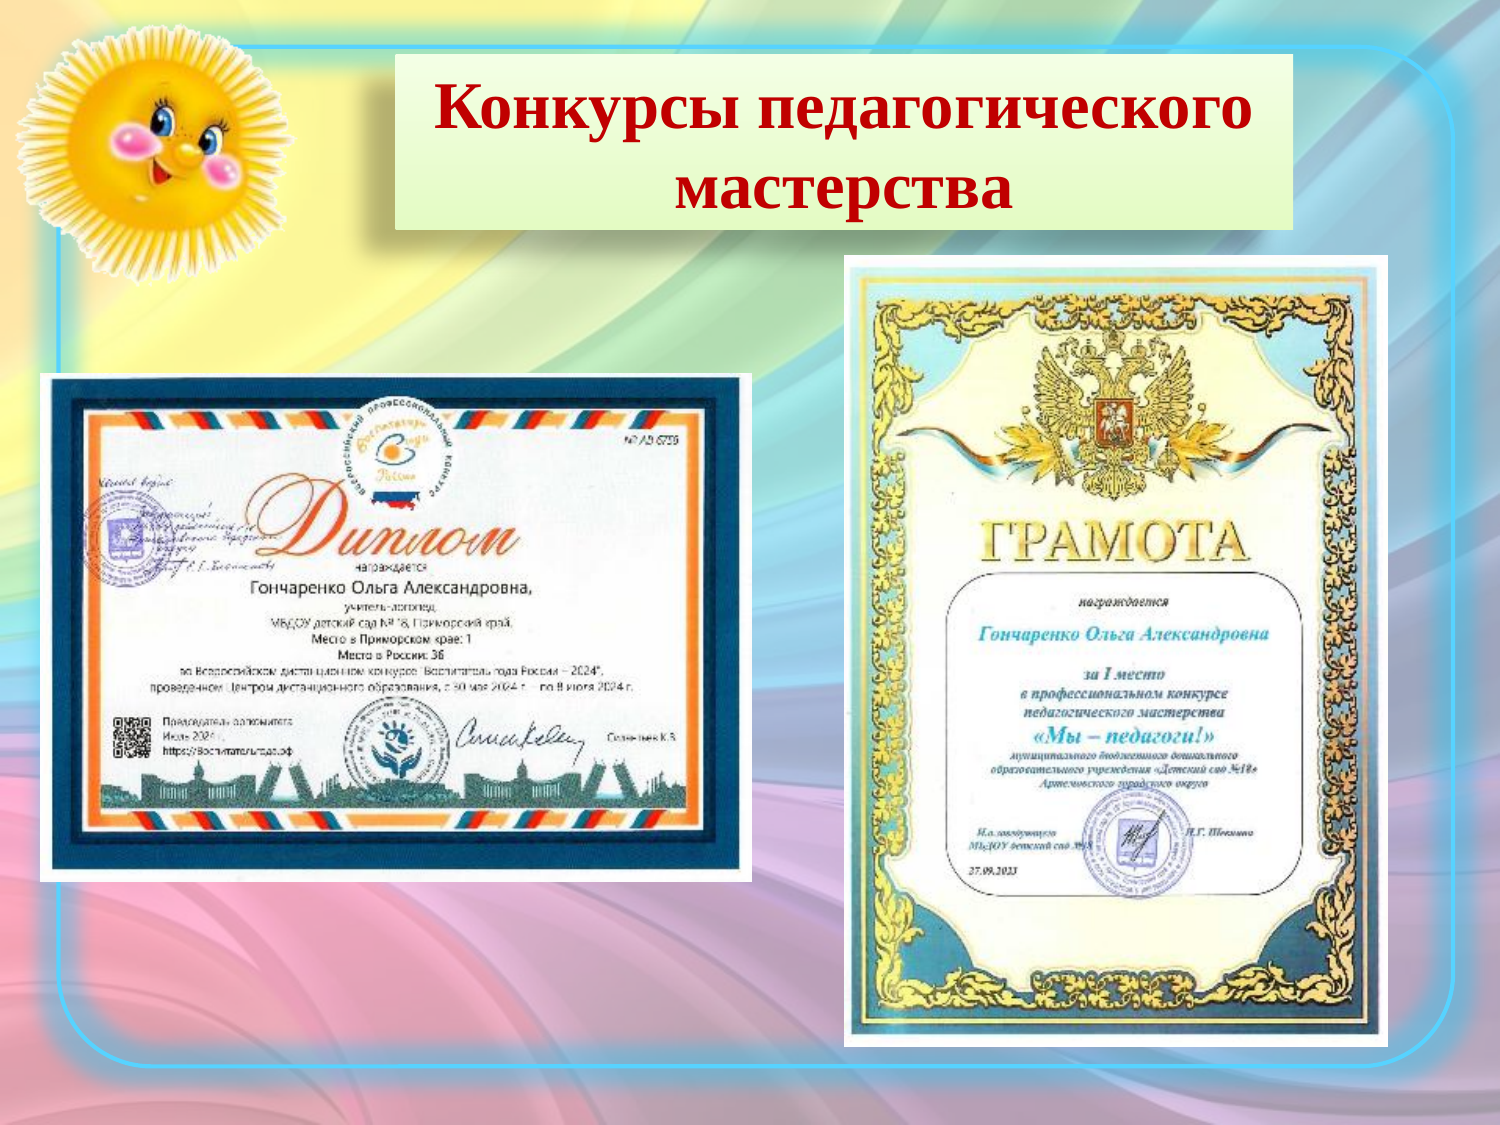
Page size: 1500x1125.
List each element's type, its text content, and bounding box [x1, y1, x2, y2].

text_box Конкурсы педагогического мастерства [395, 54, 1294, 230]
picture [11, 11, 340, 340]
picture [844, 255, 1389, 1047]
picture [39, 373, 752, 882]
